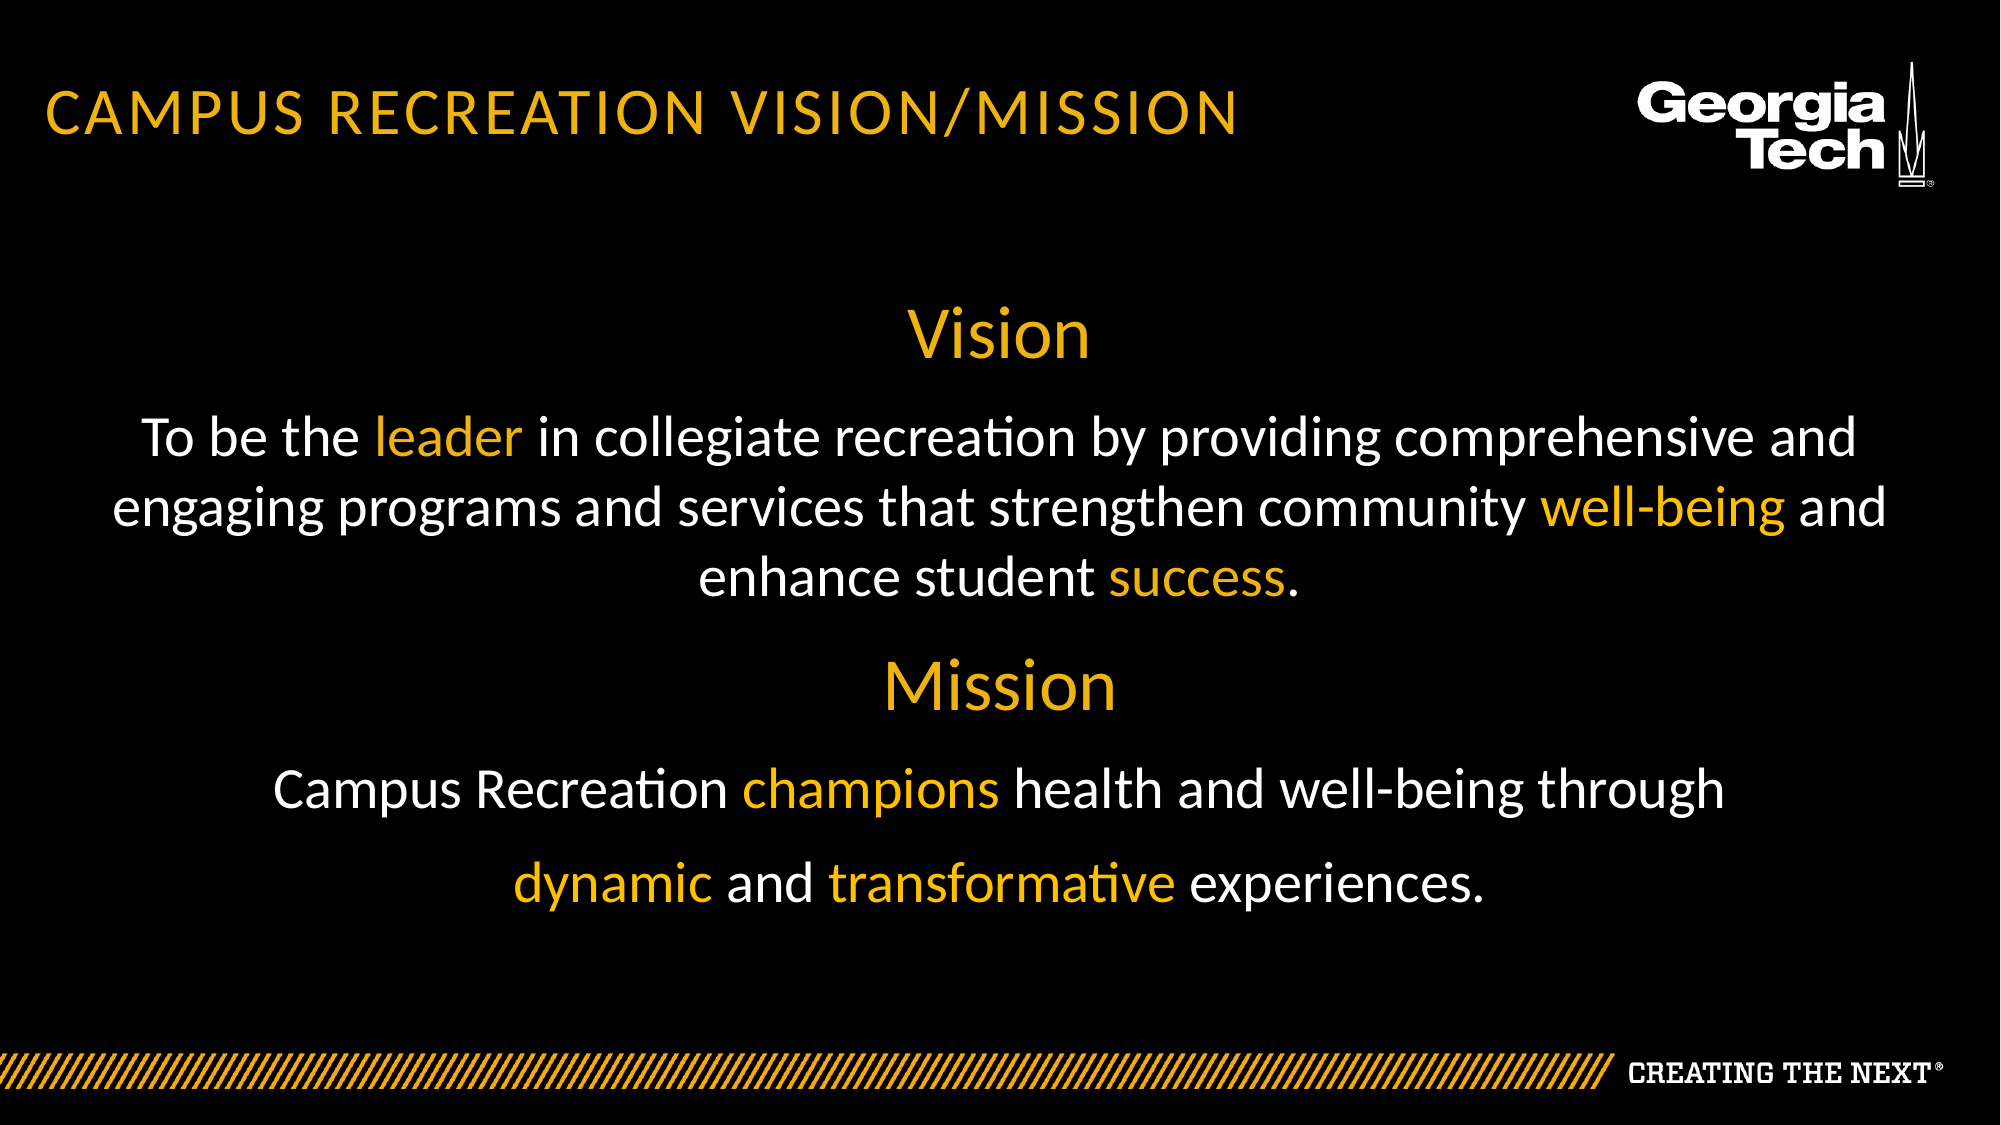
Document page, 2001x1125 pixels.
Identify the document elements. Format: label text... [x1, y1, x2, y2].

title Campus Recreation Vision/Mission [0, 26, 1262, 189]
picture [0, 0, 2001, 1125]
list Vision To be the leader in collegiate recreation by providing comprehensive and engaging programs and services that strengthen community well-being and enhance student success. Mission Campus Recreation champions health and well-being through dynamic and transformative experiences. [29, 188, 1971, 968]
